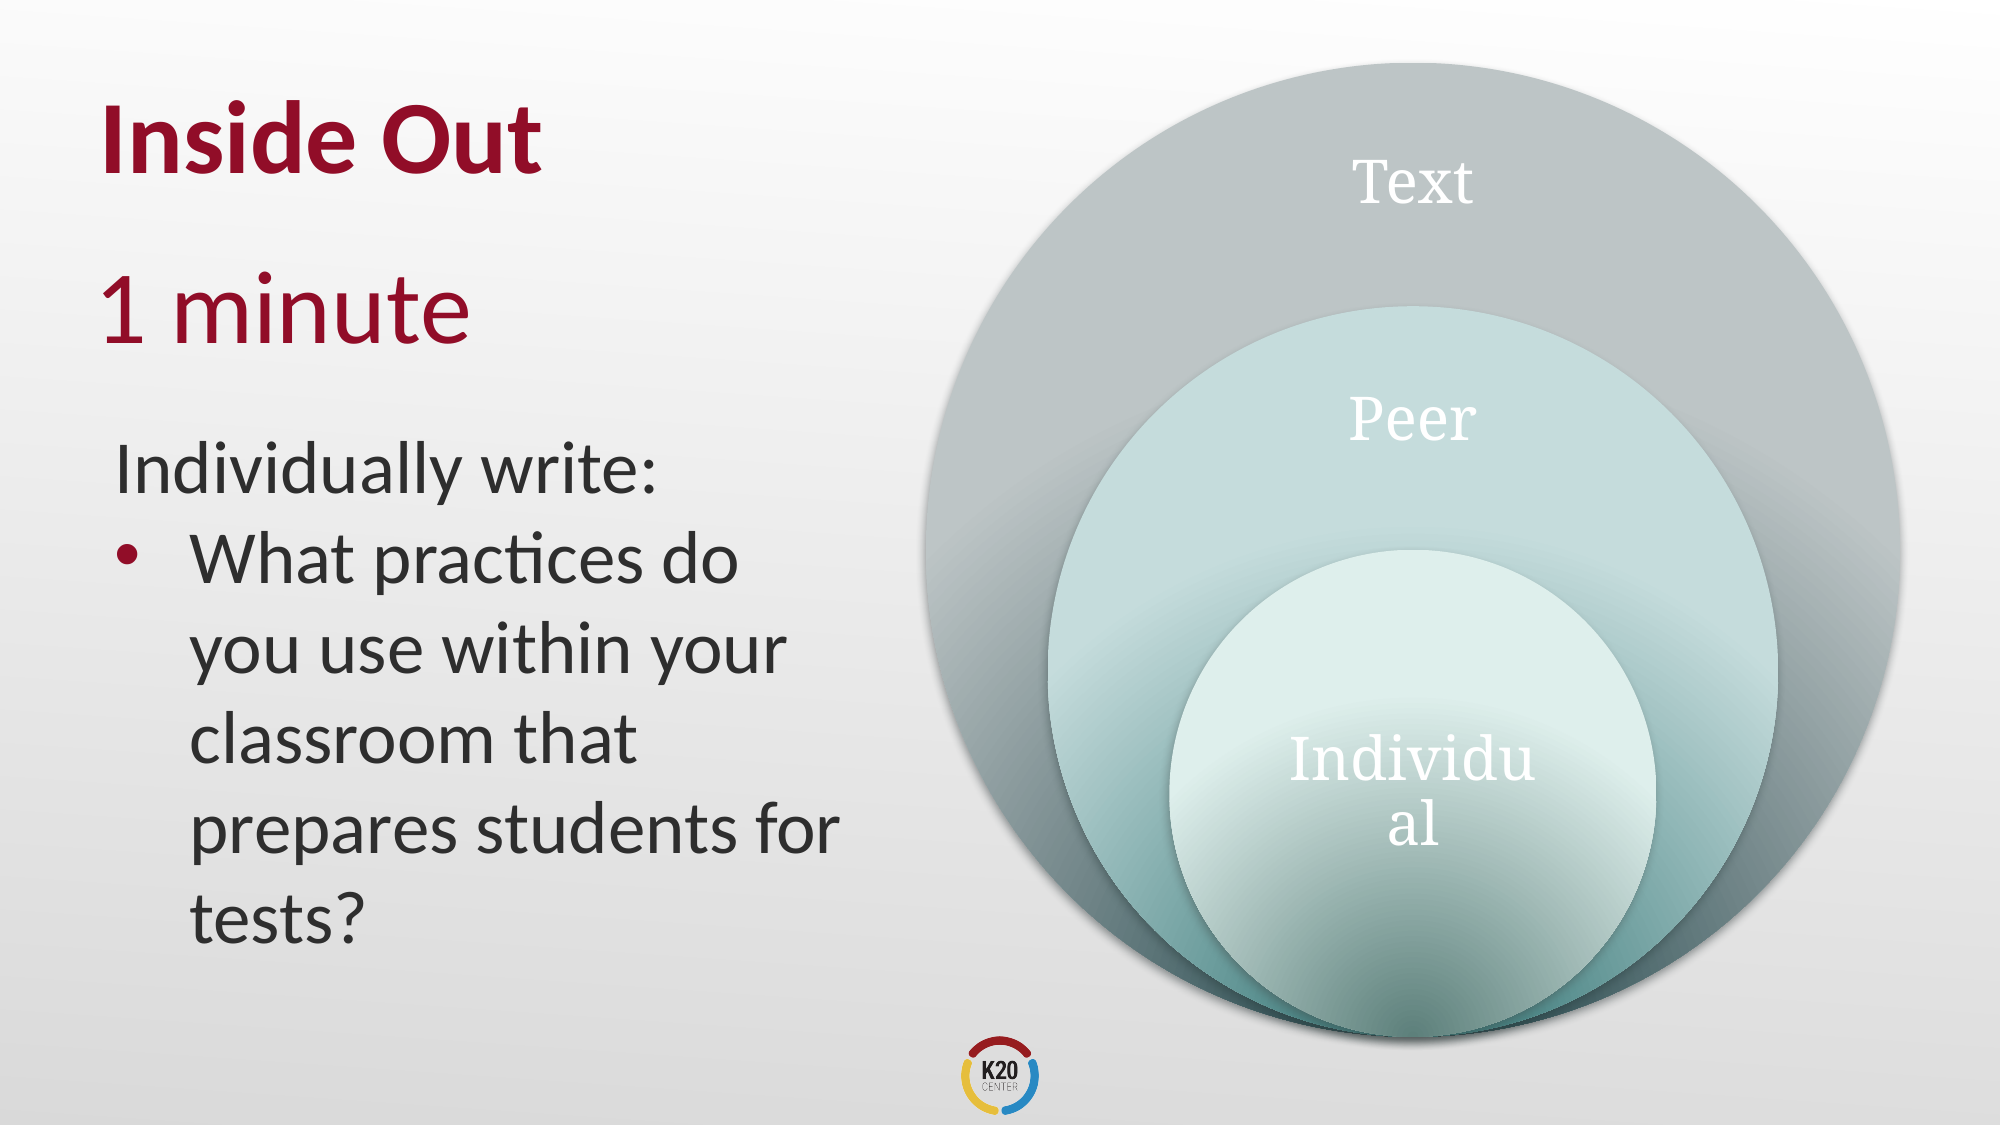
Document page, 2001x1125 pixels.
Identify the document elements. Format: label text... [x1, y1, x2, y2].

text_box Individually write: What practices do you use within your classroom that prepares students for tests? [99, 410, 880, 966]
title Inside Out [99, 3, 1900, 195]
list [925, 61, 1901, 1038]
picture [961, 1048, 1039, 1115]
text_box 1 minute [79, 232, 488, 372]
